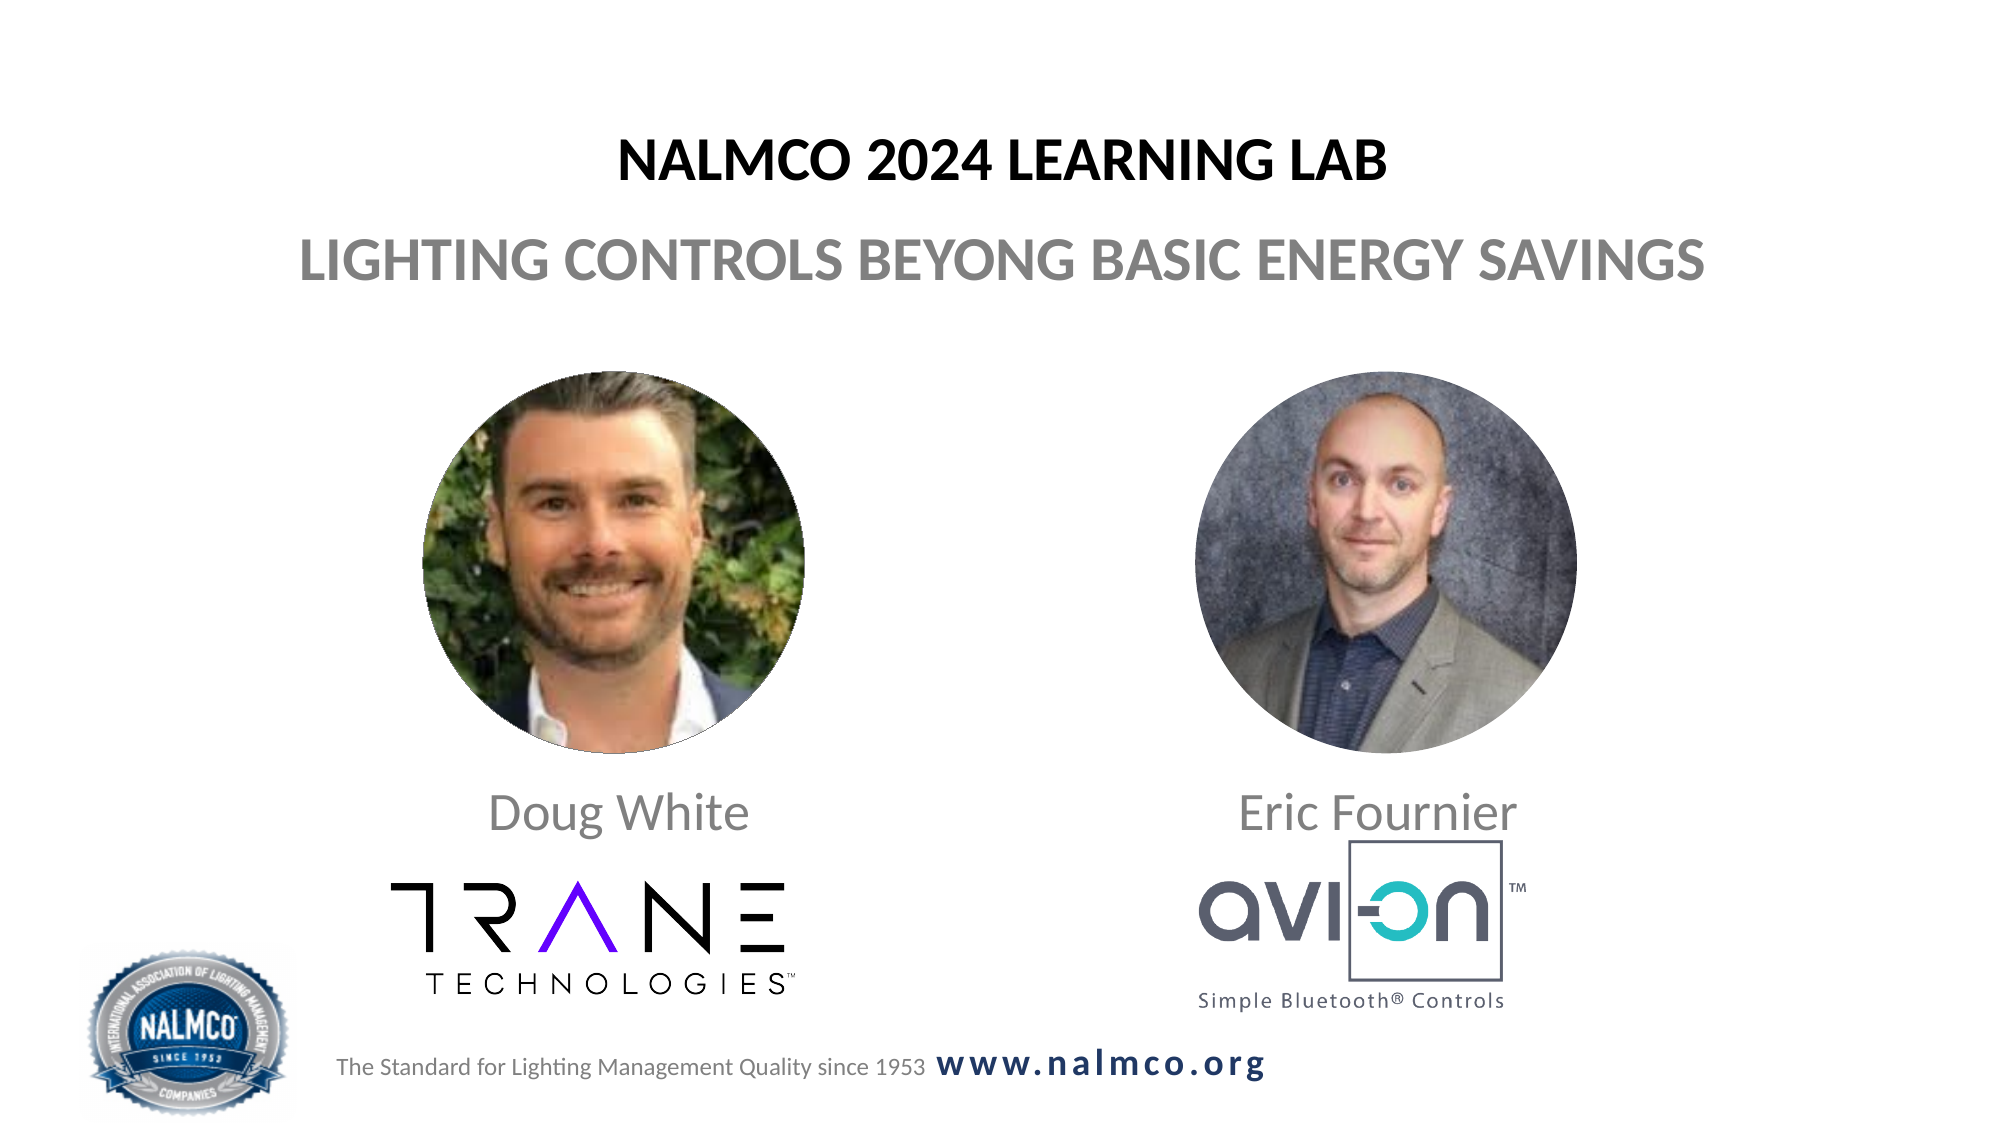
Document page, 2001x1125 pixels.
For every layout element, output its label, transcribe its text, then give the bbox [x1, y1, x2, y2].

text_box NALMCO 2024 LEARNING LAB LIGHTING CONTROLS BEYONG BASIC ENERGY SAVINGS Doug White Eric Fournier [226, 77, 1781, 372]
picture [107, 970, 269, 1095]
picture [370, 862, 805, 1015]
picture [422, 371, 805, 754]
picture [1195, 371, 1577, 754]
picture [1176, 827, 1533, 1033]
